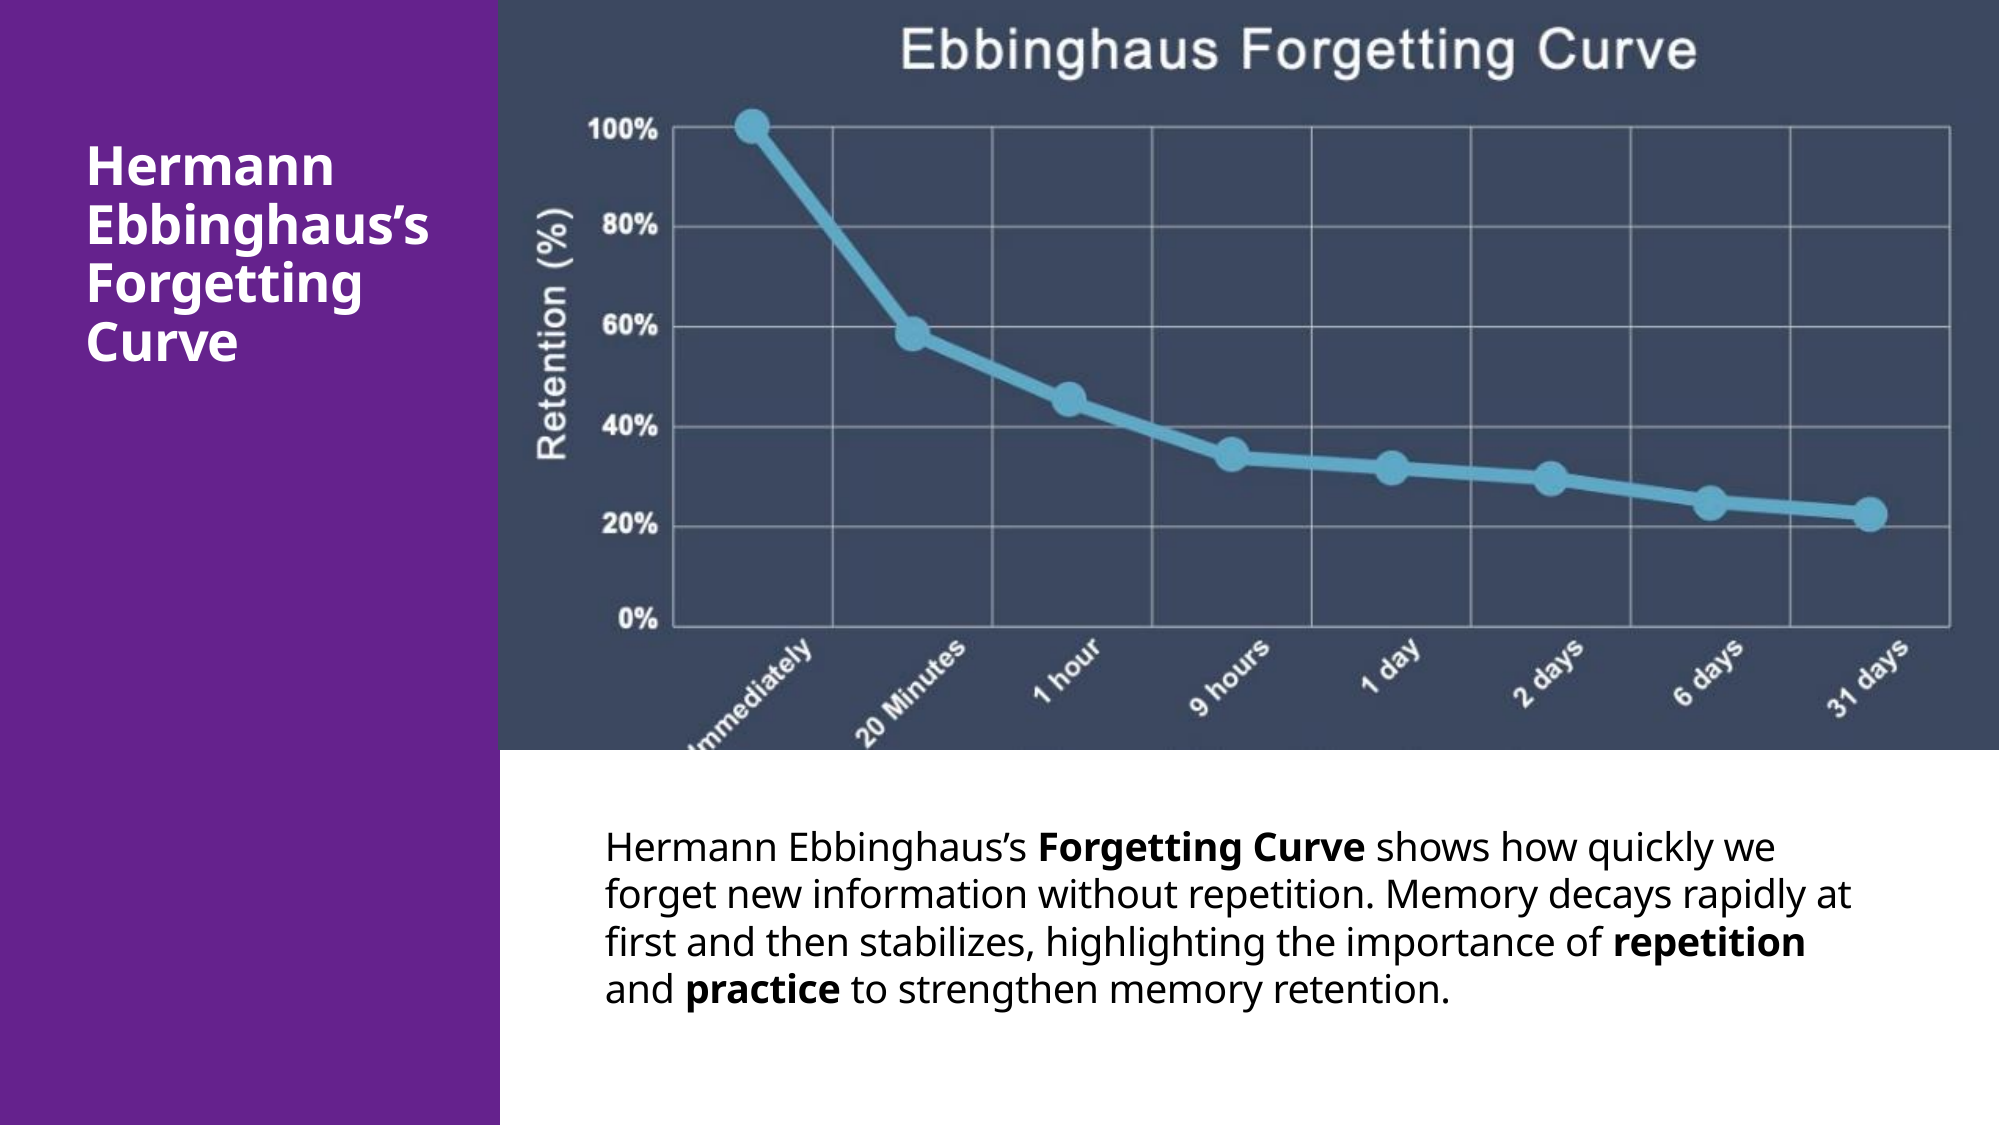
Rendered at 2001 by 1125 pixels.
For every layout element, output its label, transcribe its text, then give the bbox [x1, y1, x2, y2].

list Hermann Ebbinghaus’s Forgetting Curve shows how quickly we forget new information without repetition. Memory decays rapidly at first and then stabilizes, highlighting the importance of repetition and practice to strengthen memory retention. [589, 814, 1869, 1021]
text_box [0, 0, 501, 1125]
title Hermann Ebbinghaus’s Forgetting Curve [70, 131, 450, 994]
picture [498, 0, 1999, 750]
text_box [501, 0, 2000, 1125]
